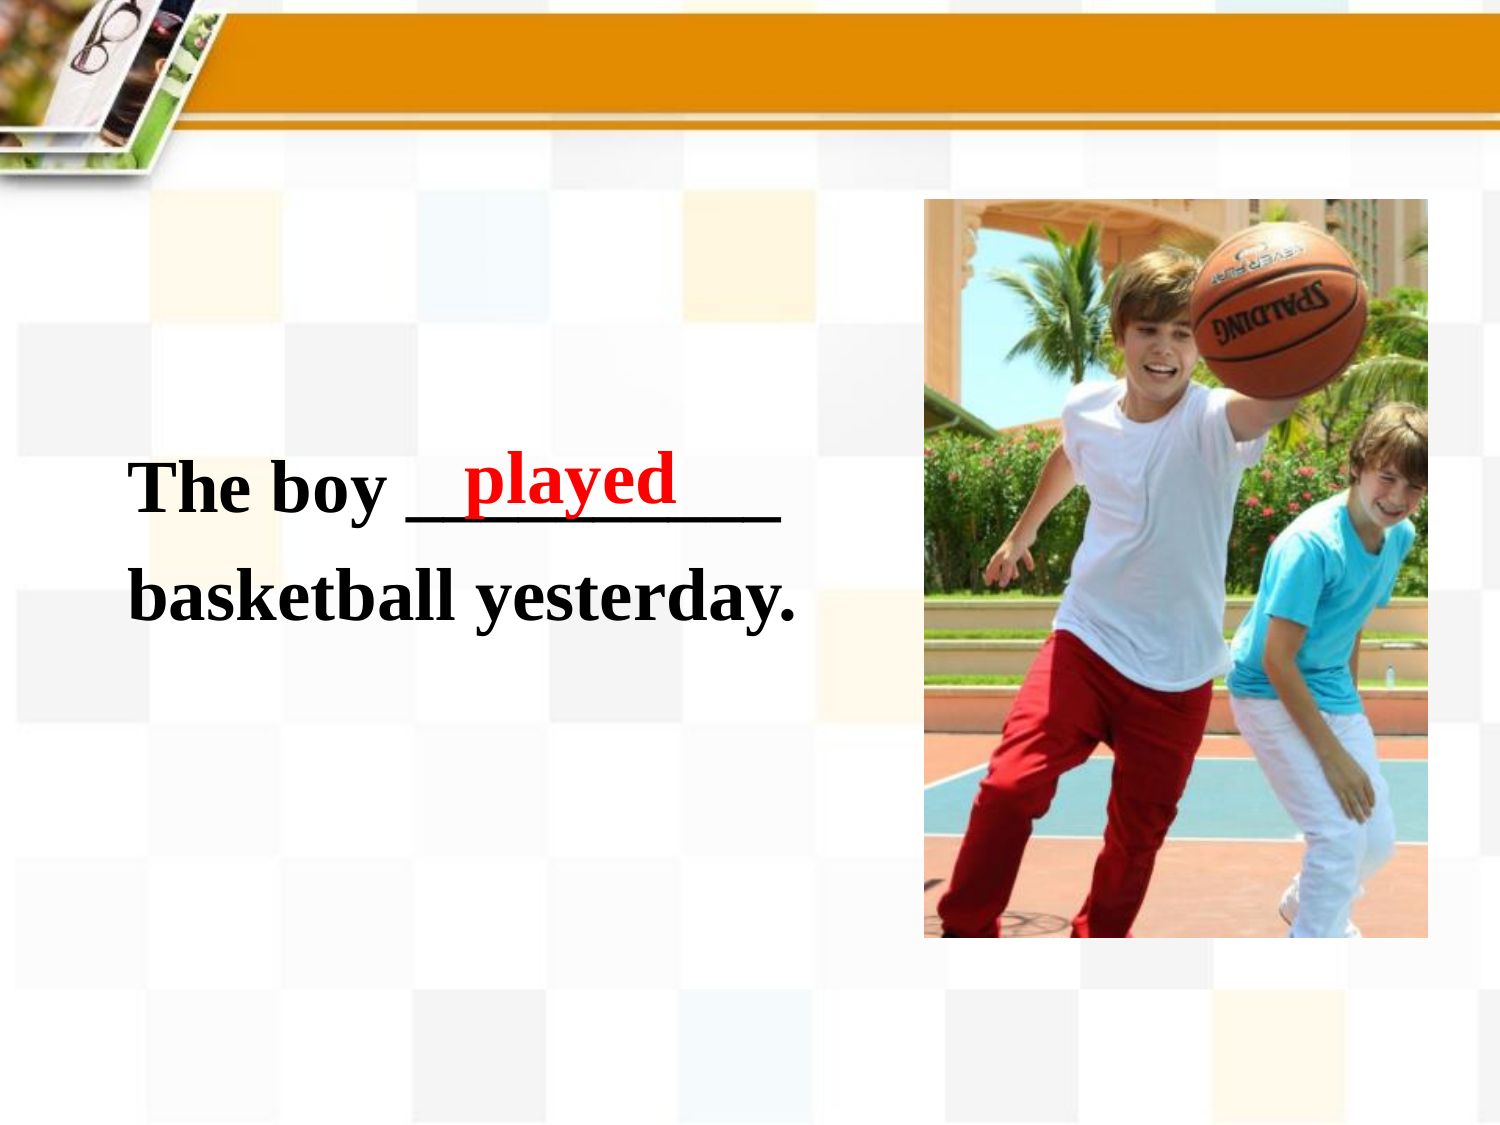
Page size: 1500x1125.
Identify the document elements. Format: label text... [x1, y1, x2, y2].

picture [0, 0, 1500, 1125]
text_box The boy __________ basketball yesterday. [112, 412, 875, 644]
text_box played [450, 412, 700, 527]
